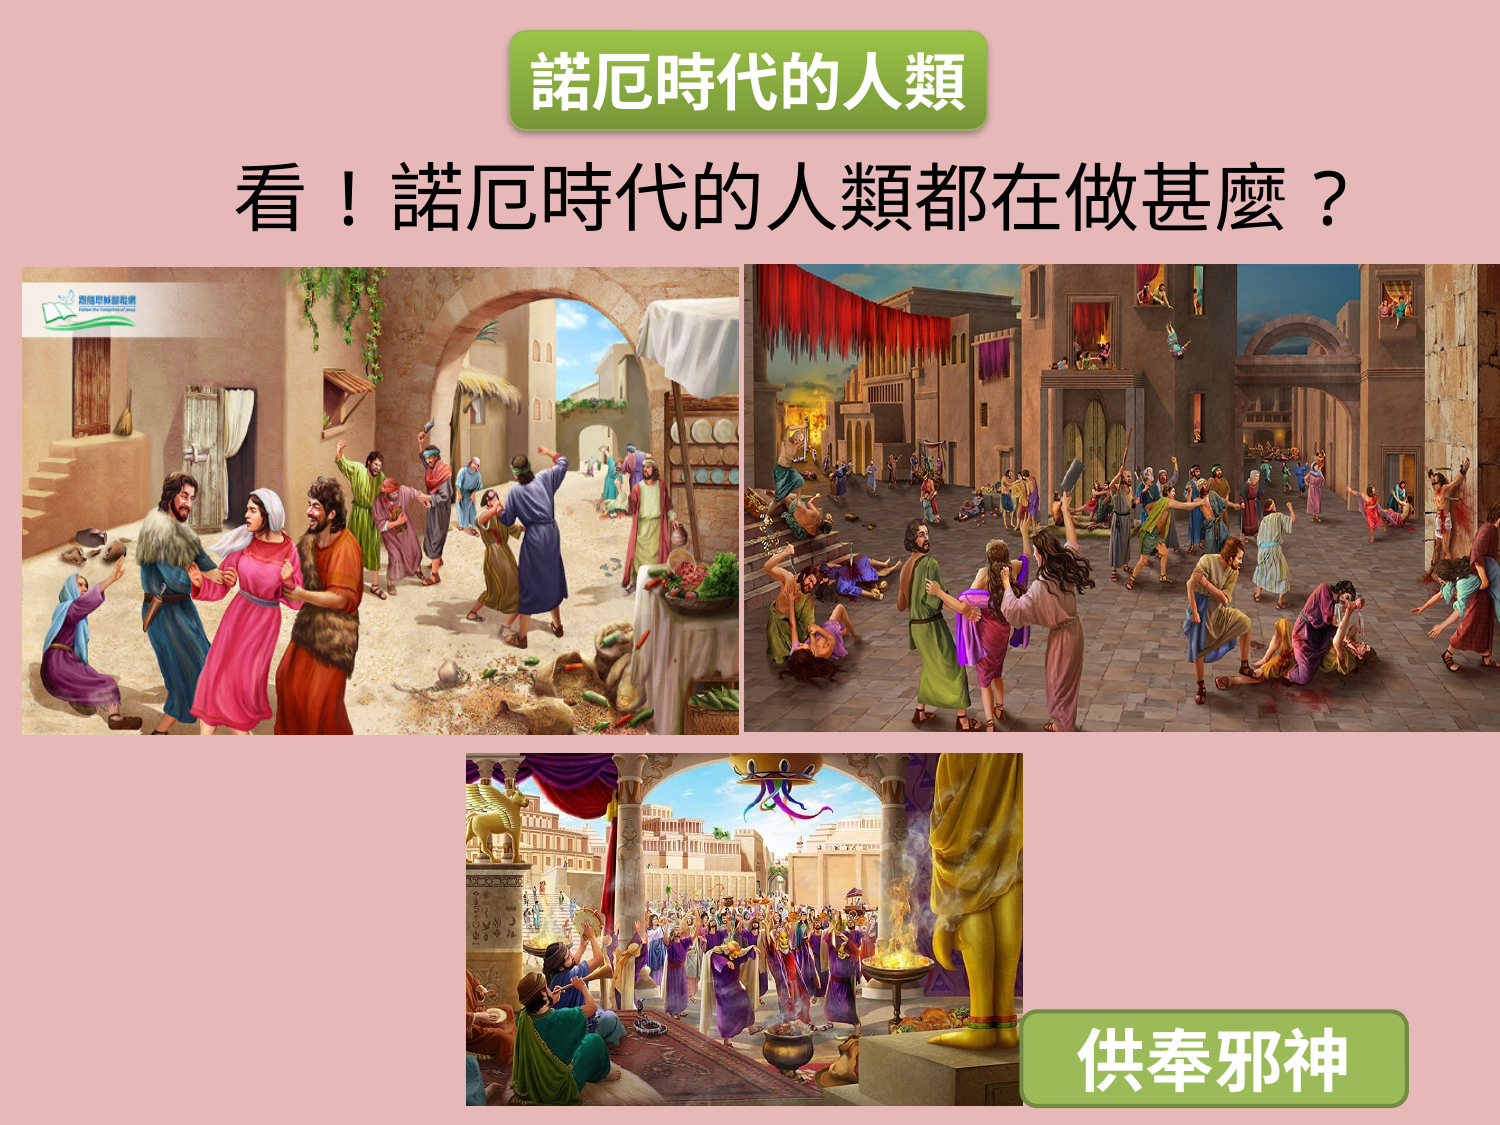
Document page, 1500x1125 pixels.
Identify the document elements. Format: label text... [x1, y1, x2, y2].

picture [22, 266, 739, 735]
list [466, 752, 1023, 1107]
text_box 看!諾厄時代的人類都在做甚麼? [218, 143, 1500, 265]
picture [744, 264, 1500, 733]
text_box 供奉邪神 [1027, 1009, 1409, 1109]
text_box 諾厄時代的人類 [508, 30, 988, 131]
